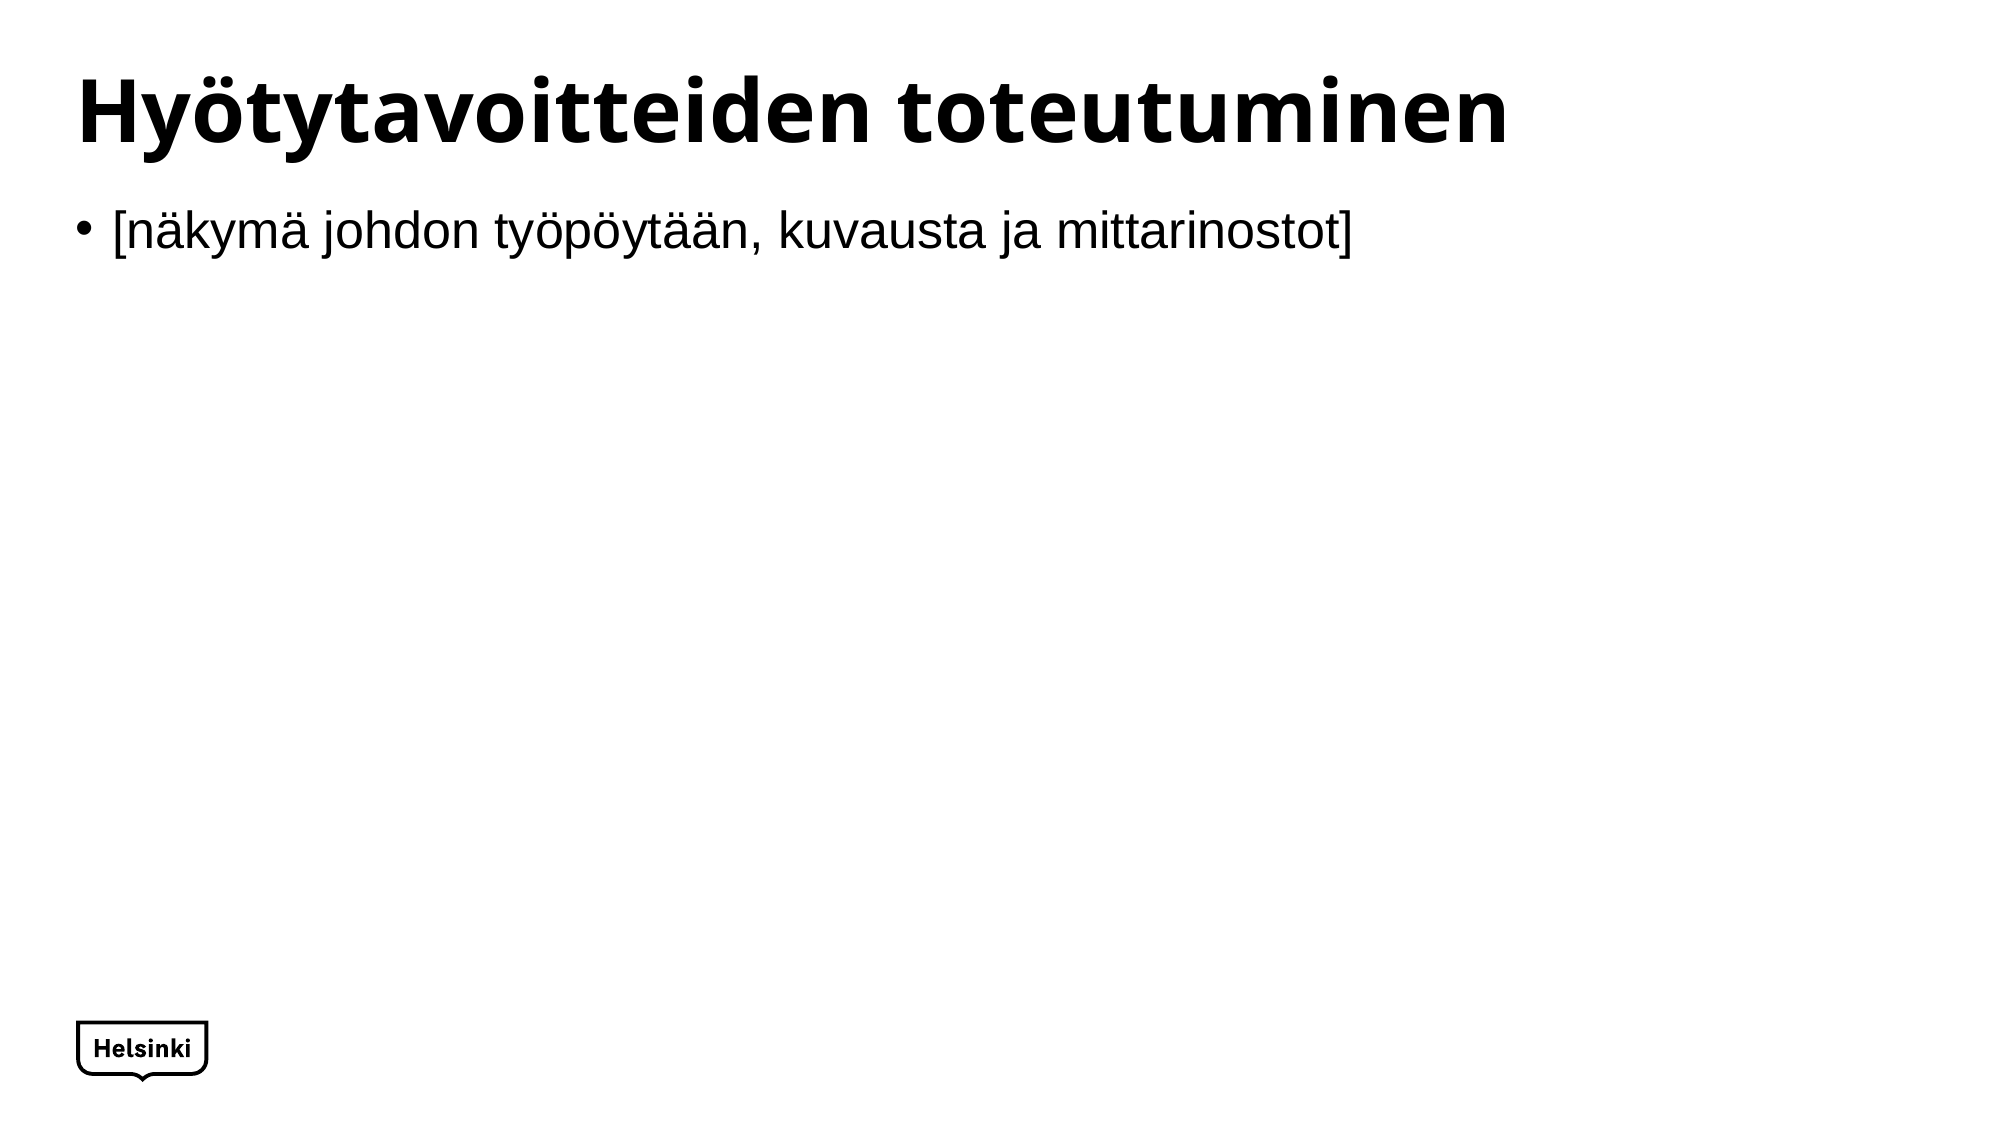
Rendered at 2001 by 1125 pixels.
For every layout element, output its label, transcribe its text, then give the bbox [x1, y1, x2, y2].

list [näkymä johdon työpöytään, kuvausta ja mittarinostot] [75, 196, 1918, 1014]
title Hyötytavoitteiden toteutuminen [75, 66, 1918, 196]
